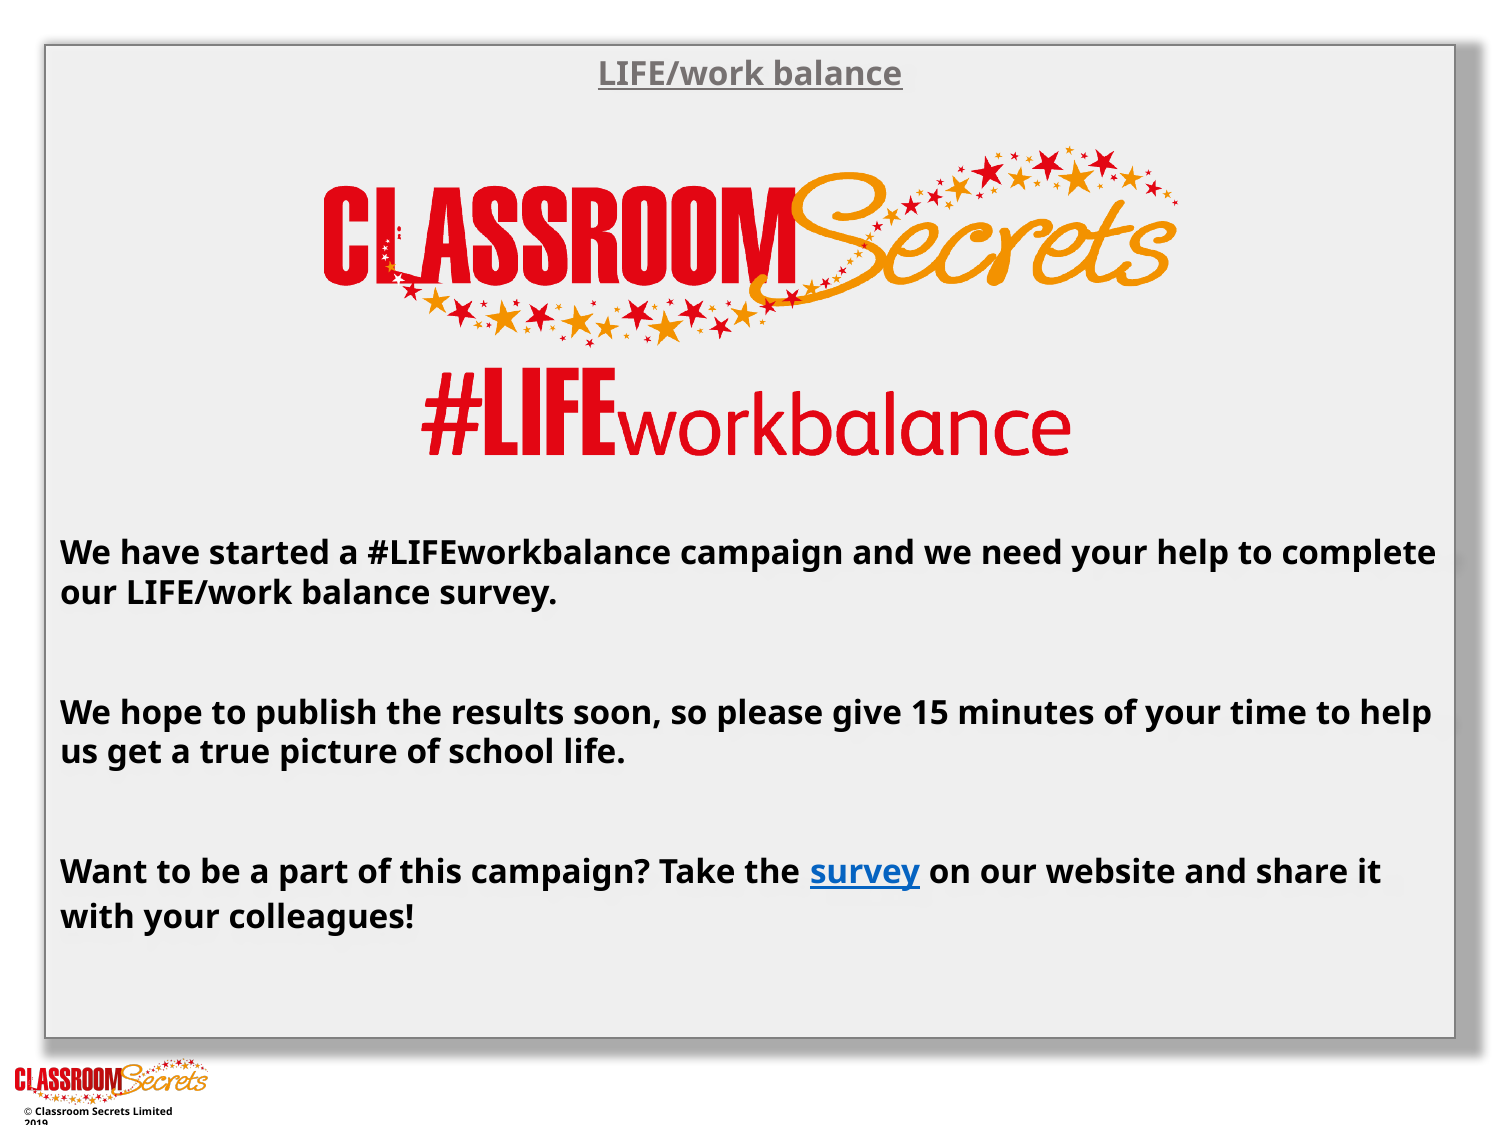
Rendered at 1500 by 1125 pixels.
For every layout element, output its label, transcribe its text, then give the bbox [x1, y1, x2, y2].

picture [130, 123, 1370, 482]
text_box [9, 1058, 213, 1125]
text_box LIFE/work balance We have started a #LIFEworkbalance campaign and we need your help to complete our LIFE/work balance survey. We hope to publish the results soon, so please give 15 minutes of your time to help us get a true picture of school life. Want to be a part of this campaign? Take the survey on our website and share it with your colleagues! [44, 44, 1456, 1039]
